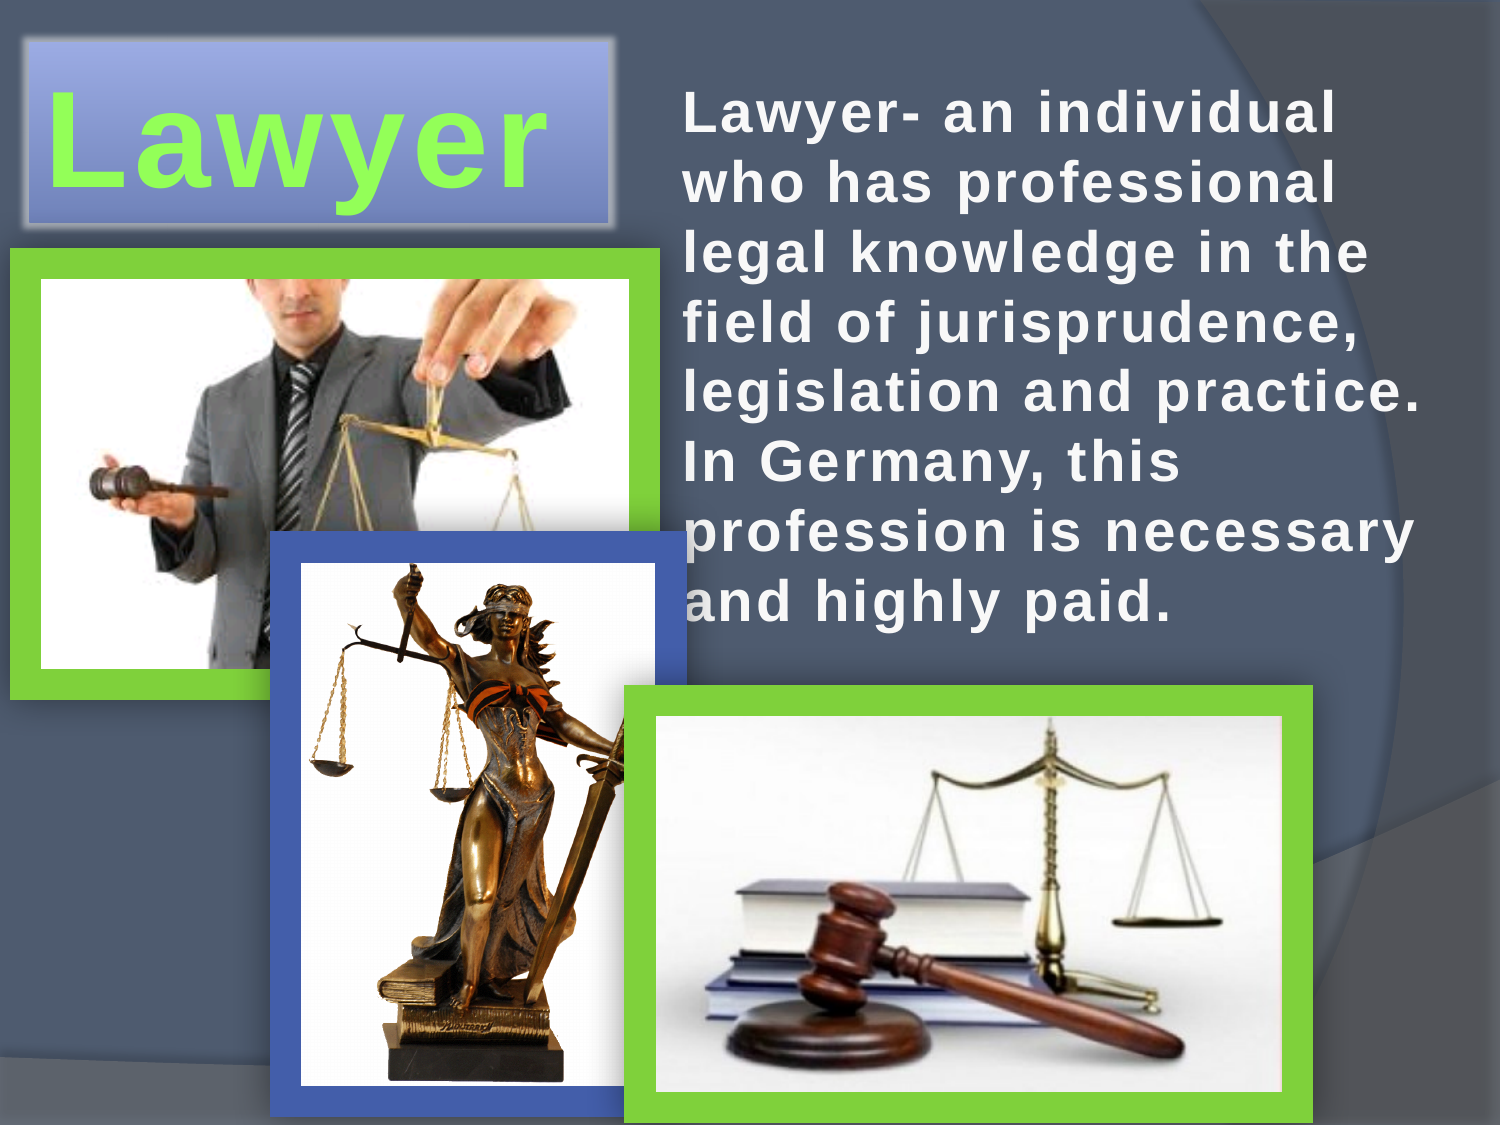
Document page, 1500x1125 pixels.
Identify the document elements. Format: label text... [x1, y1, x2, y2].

text_box Lawyer- an individual who has professional legal knowledge in the field of jurisprudence, legislation and practice. In Germany, this profession is necessary and highly paid. [667, 66, 1471, 641]
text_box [40, 278, 1282, 1092]
text_box Lawyer [29, 42, 609, 221]
